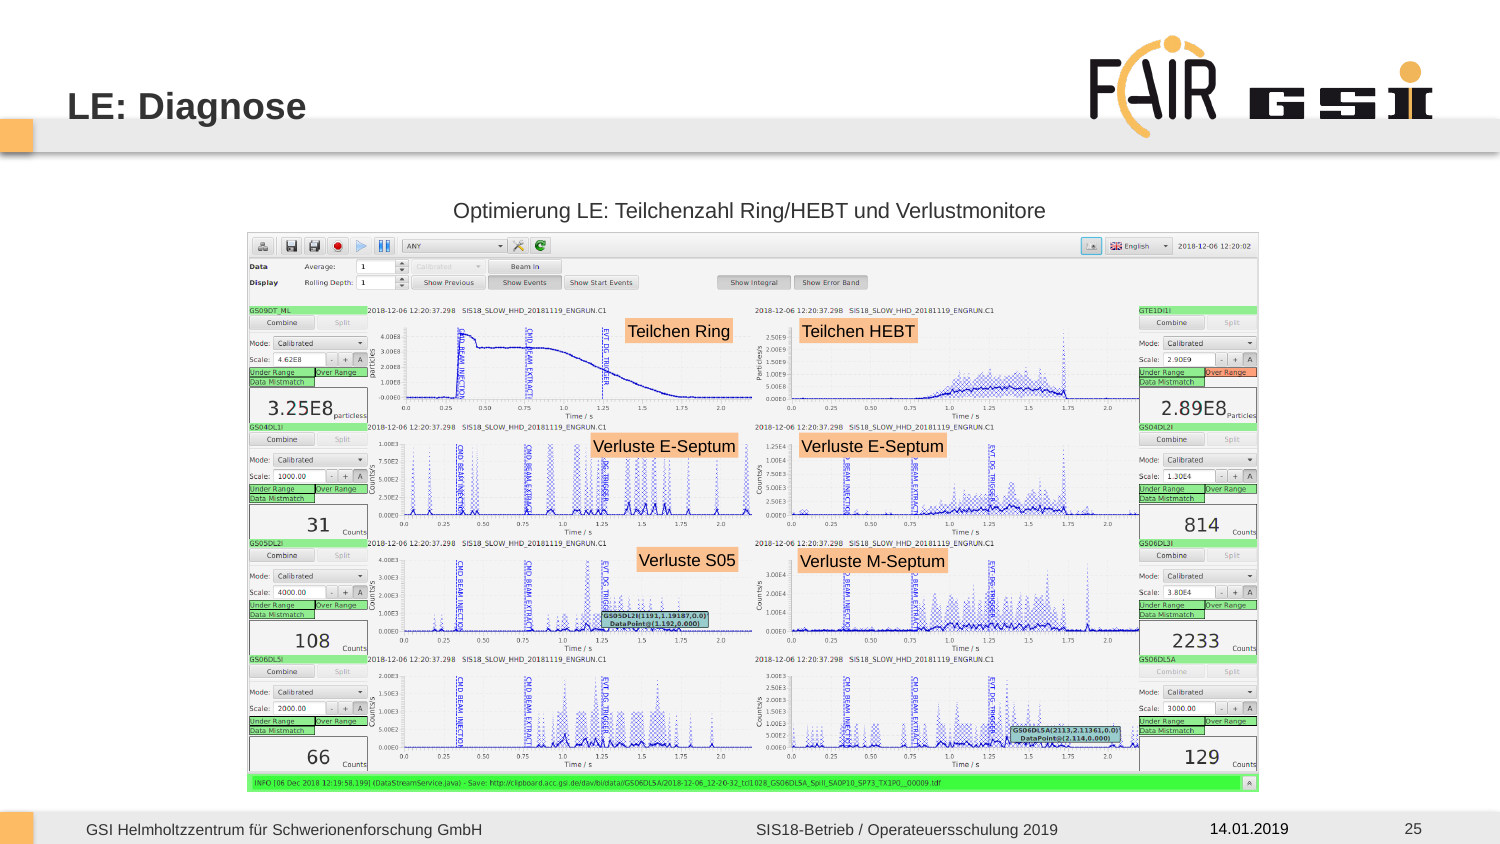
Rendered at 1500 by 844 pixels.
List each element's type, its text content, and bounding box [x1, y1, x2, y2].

picture [1089, 33, 1217, 140]
picture [1248, 59, 1434, 119]
footer SIS18-Betrieb / Operateuersschulung 2019 [650, 807, 1165, 844]
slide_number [1164, 806, 1304, 844]
title LE: Diagnose [52, 37, 1058, 135]
picture [246, 232, 1260, 793]
slide_number 25 [1314, 806, 1438, 844]
text_box Optimierung LE: Teilchenzahl Ring/HEBT und Verlustmonitore [441, 190, 1059, 228]
